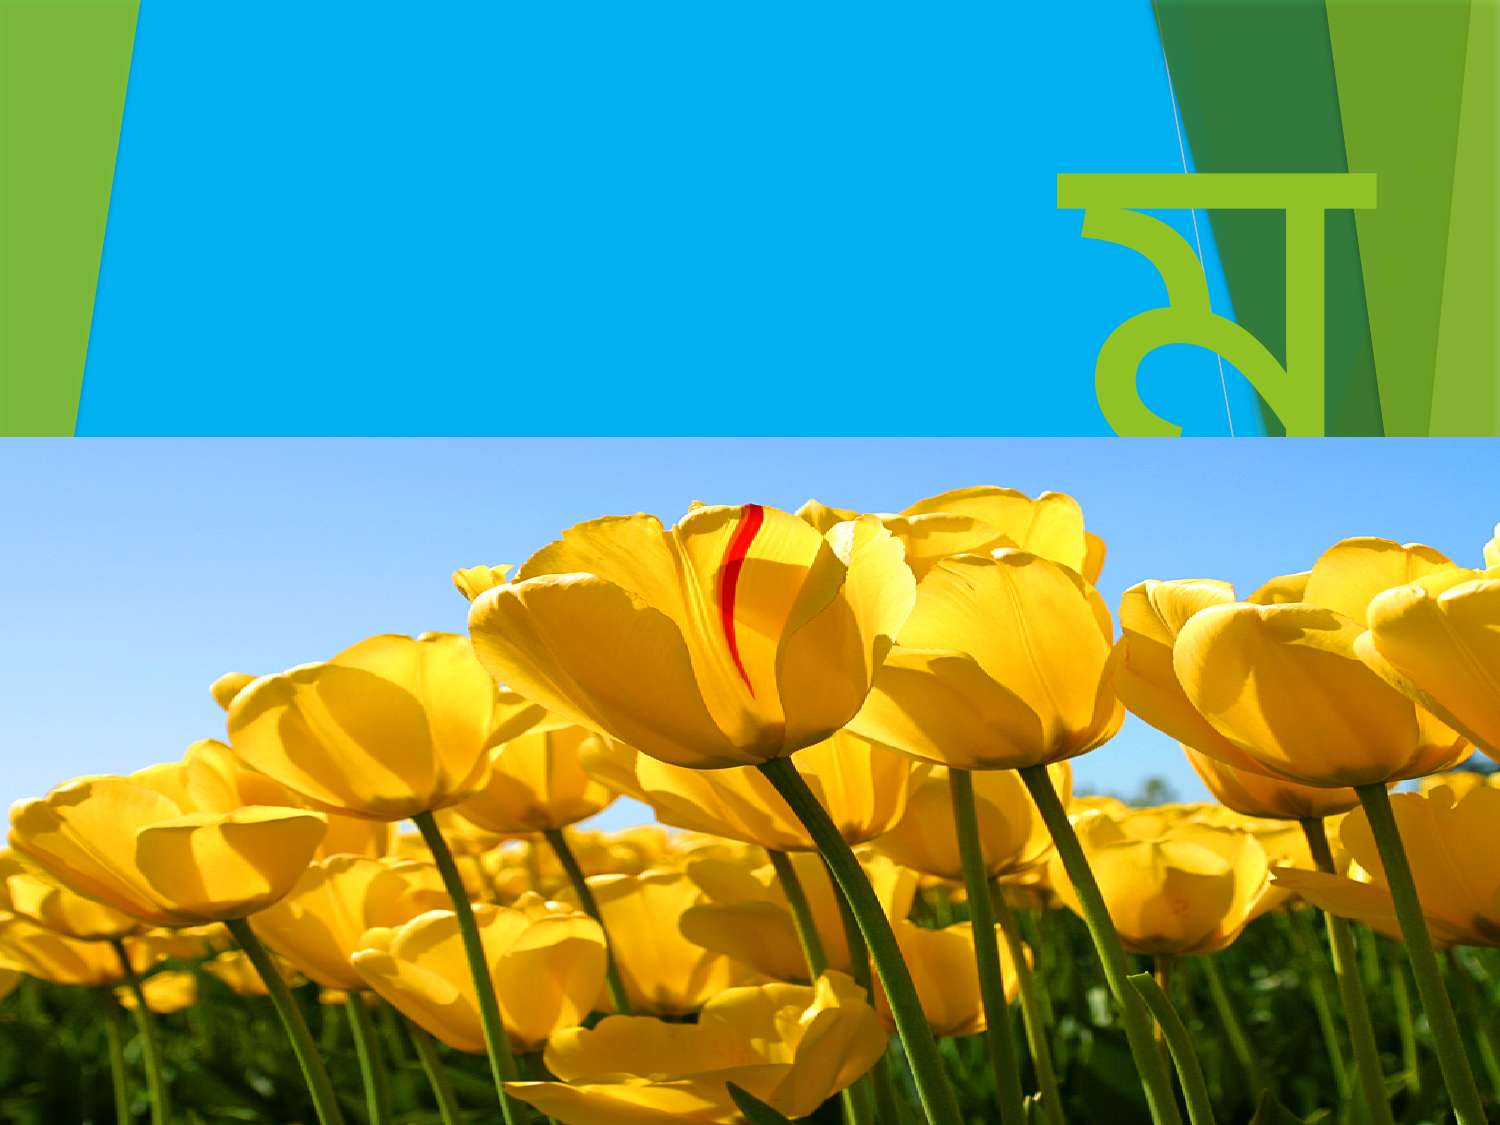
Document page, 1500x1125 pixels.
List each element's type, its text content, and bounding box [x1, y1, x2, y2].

title স্বাগতম [112, 62, 1388, 436]
picture [0, 436, 1500, 1125]
